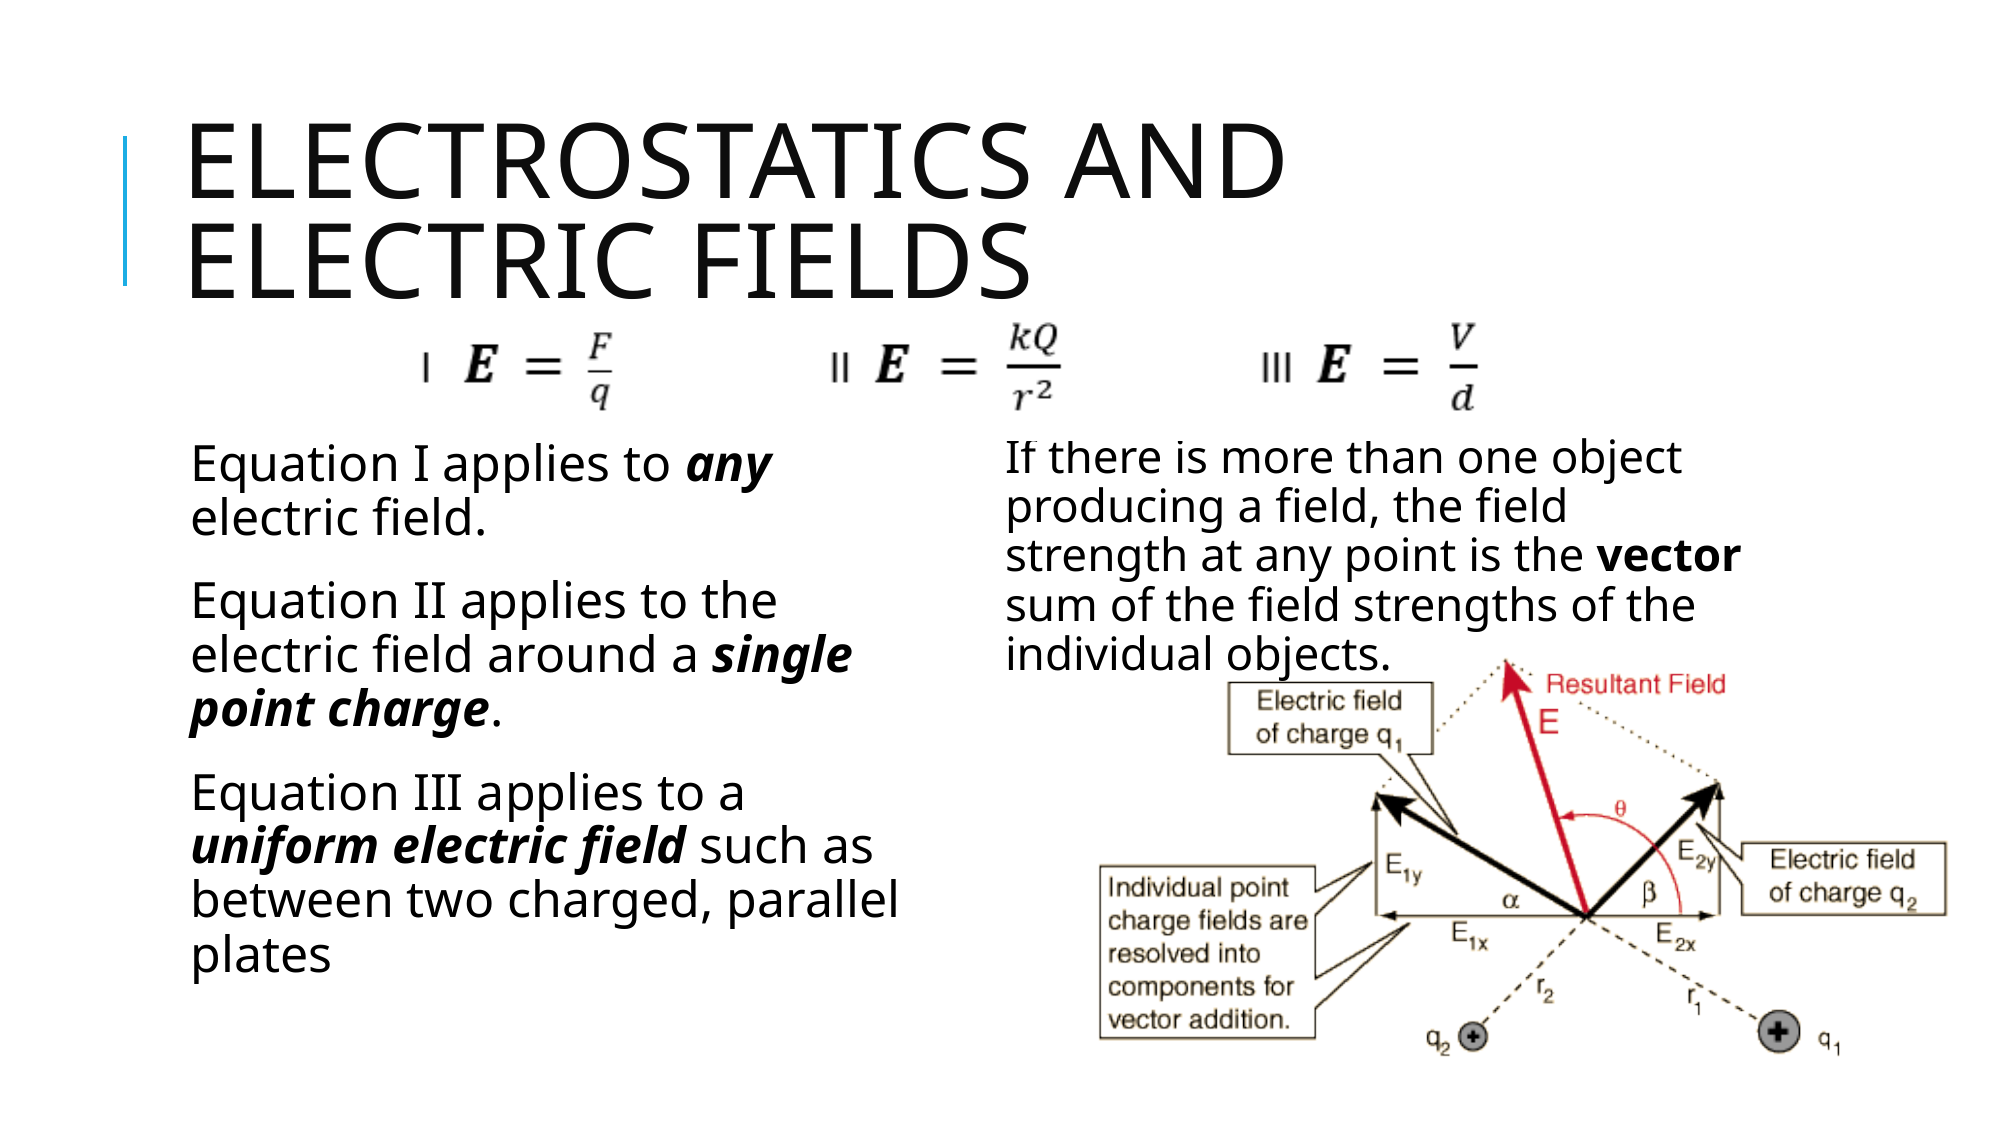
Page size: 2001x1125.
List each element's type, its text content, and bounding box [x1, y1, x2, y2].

list Equation I applies to any electric field. Equation II applies to the electric field around a single point charge. Equation III applies to a uniform electric field such as between two charged, parallel plates [168, 341, 948, 1035]
list If there is more than one object producing a field, the field strength at any point is the vector sum of the field strengths of the individual objects. [982, 341, 1763, 1035]
picture [420, 303, 1511, 441]
title Electrostatics and Electric Fields [168, 96, 1763, 341]
picture [1088, 647, 1958, 1074]
